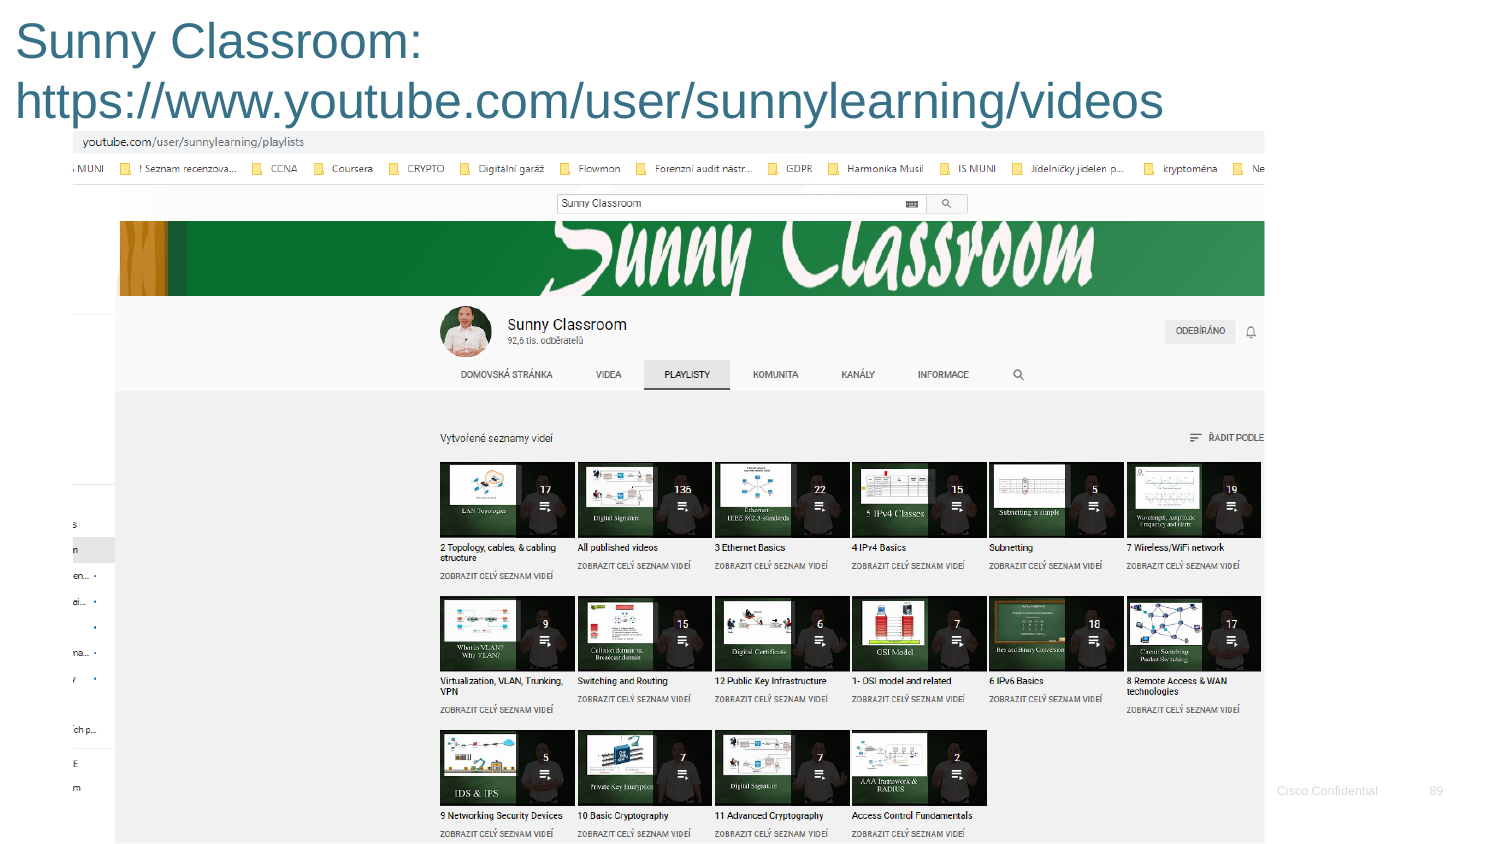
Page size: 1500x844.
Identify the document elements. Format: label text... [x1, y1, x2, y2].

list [72, 130, 1265, 844]
title Sunny Classroom: https://www.youtube.com/user/sunnylearning/videos [0, 6, 1500, 131]
